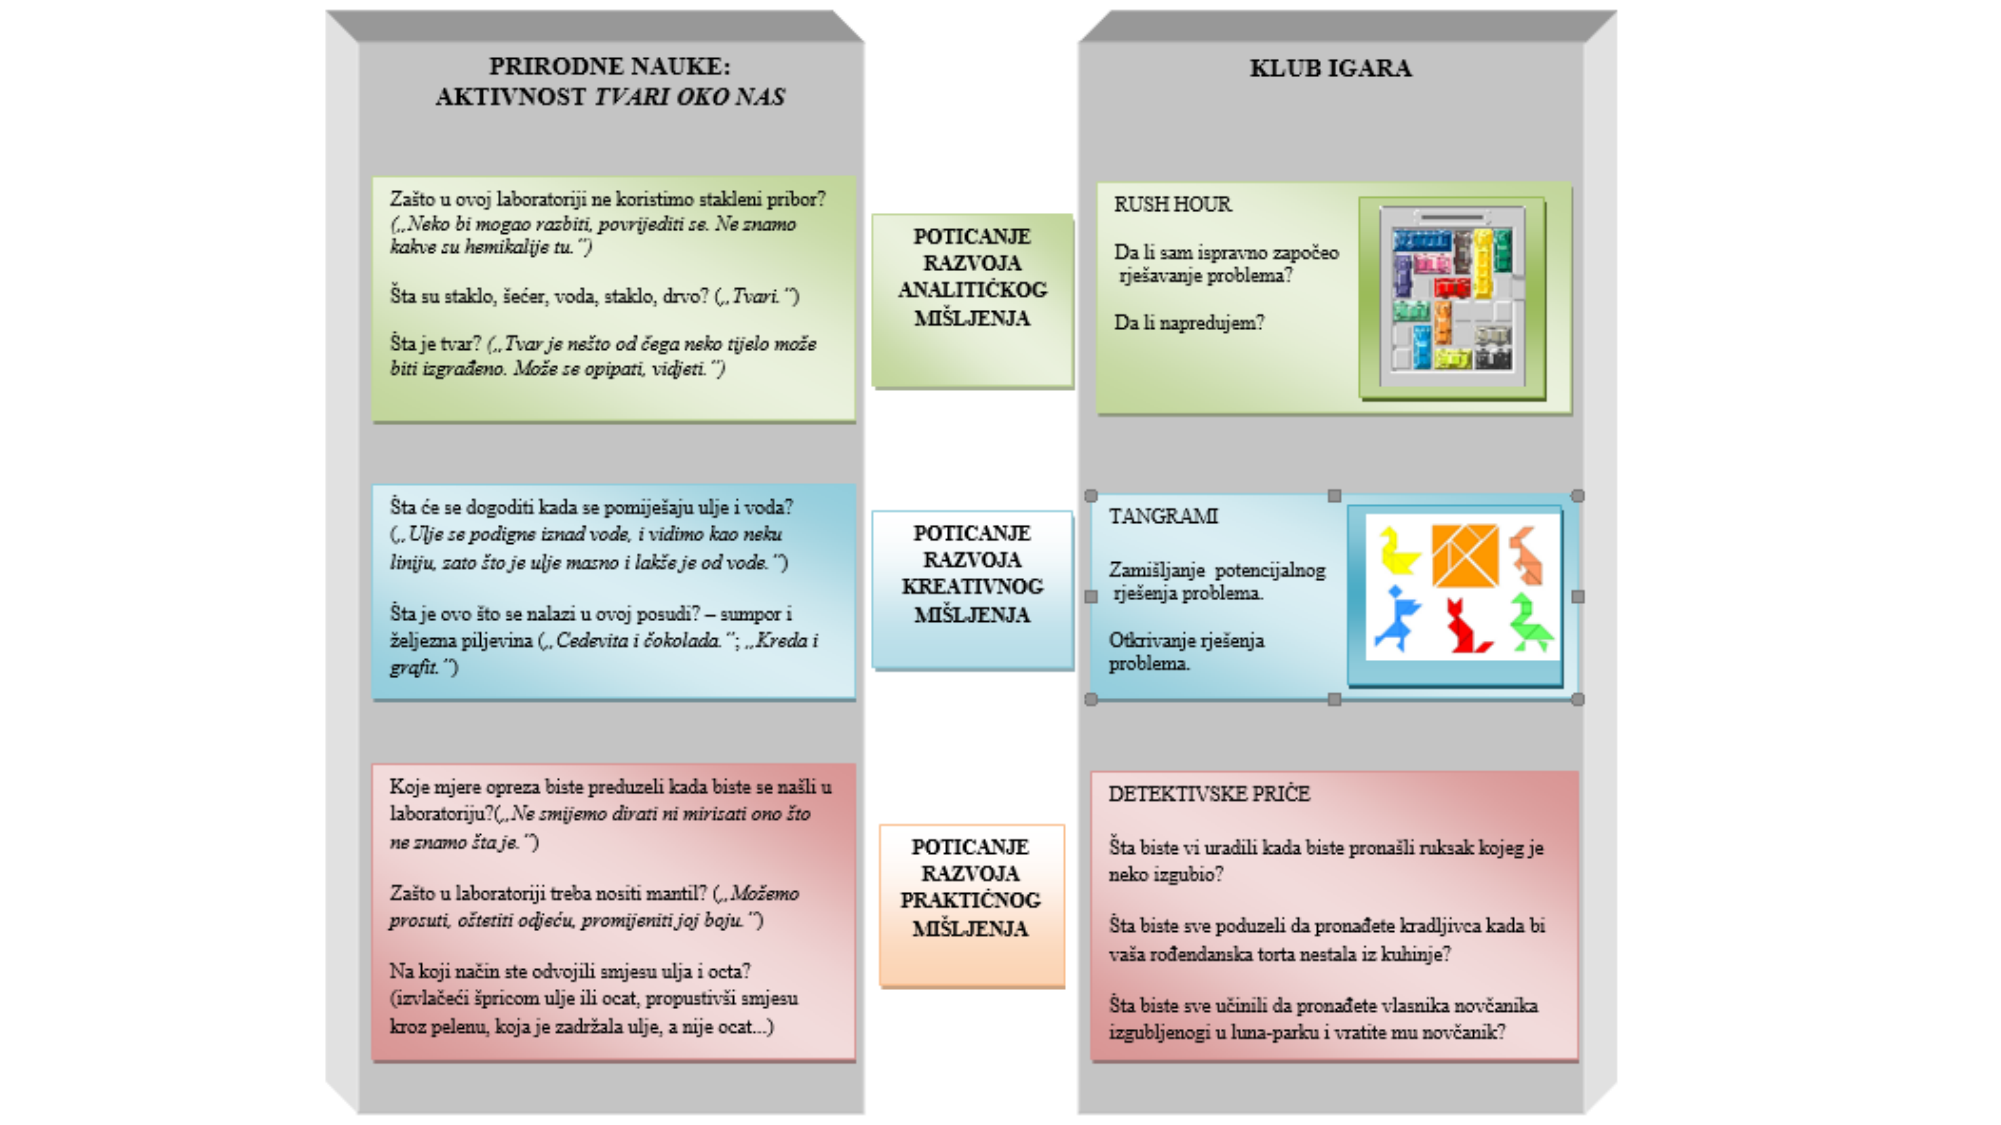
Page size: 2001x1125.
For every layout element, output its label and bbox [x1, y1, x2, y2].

picture [324, 0, 1629, 1125]
